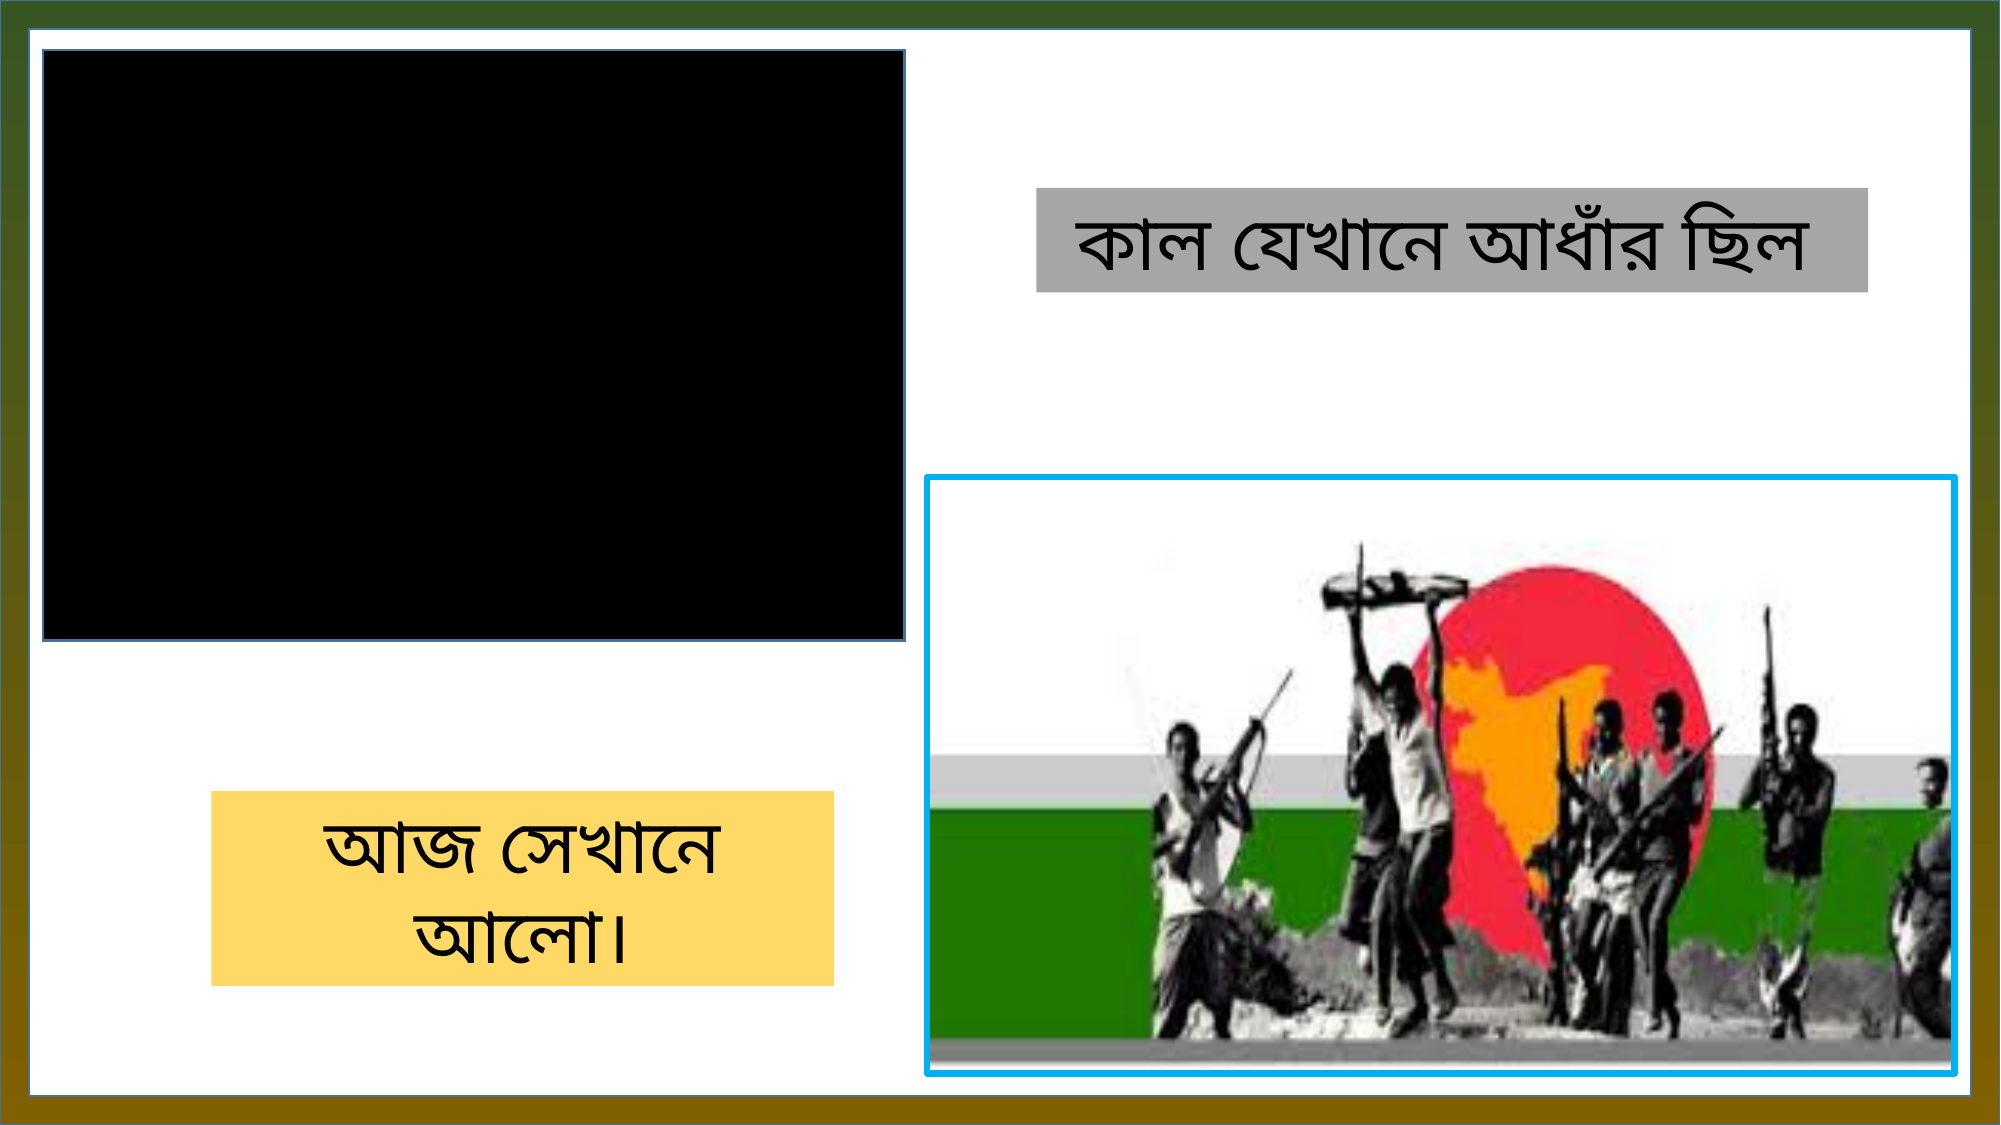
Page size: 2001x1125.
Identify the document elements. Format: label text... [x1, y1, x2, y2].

text_box আজ সেখানে আলো। [211, 791, 835, 986]
text_box [0, 0, 2000, 1125]
text_box [42, 49, 906, 642]
picture [931, 481, 1950, 1069]
text_box কাল যেখানে আধাঁর ছিল [1036, 187, 1869, 293]
